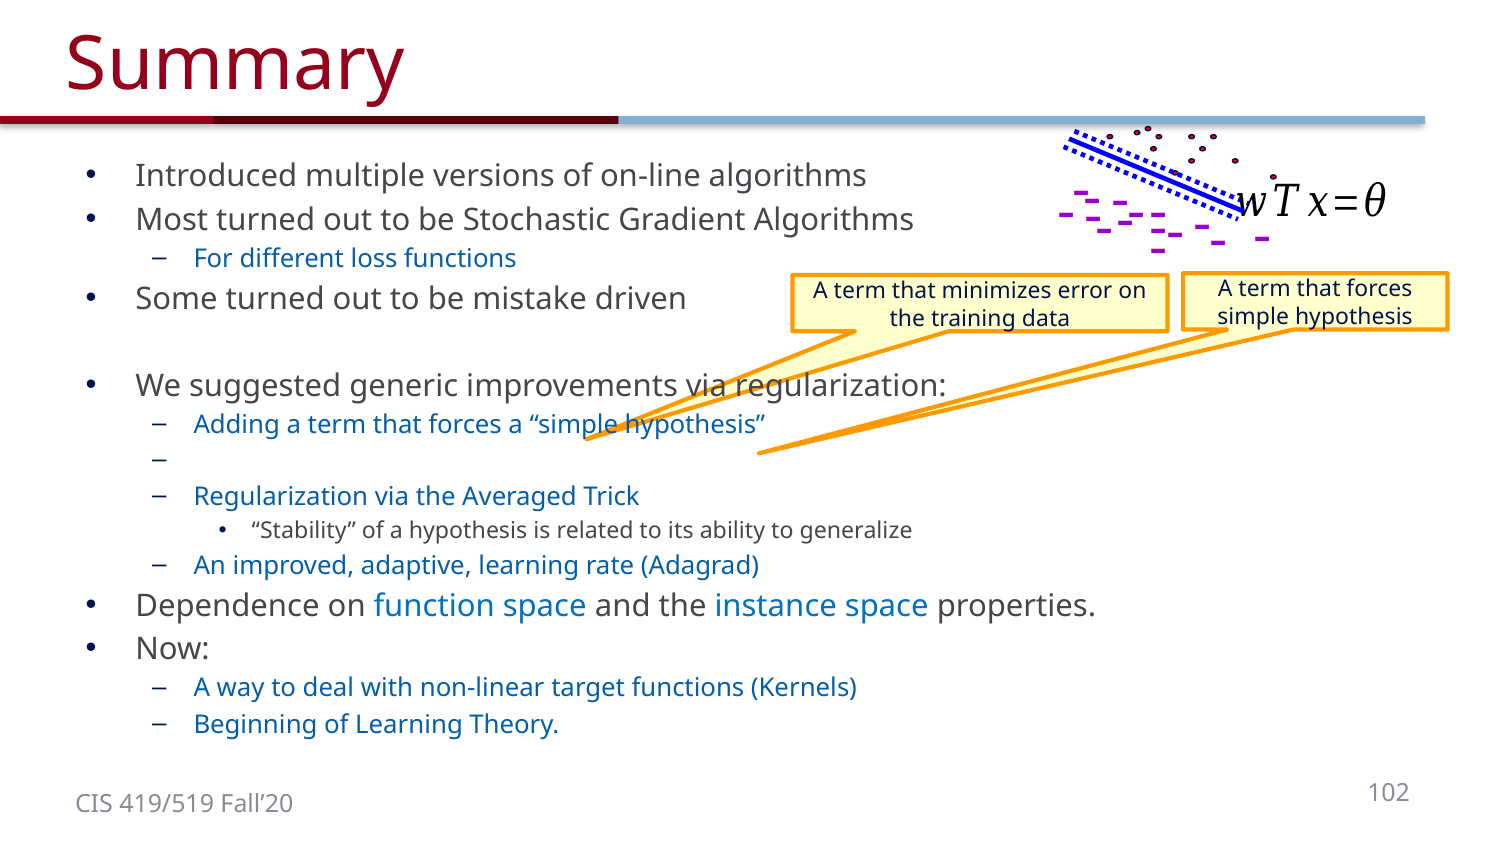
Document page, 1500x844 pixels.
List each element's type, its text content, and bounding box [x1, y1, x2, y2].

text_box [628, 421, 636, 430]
text_box A term that forces simple hypothesis [757, 271, 1450, 456]
text_box A term that minimizes error on the training data [631, 272, 1170, 427]
title Summary [50, 2, 1401, 117]
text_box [1041, 126, 1388, 287]
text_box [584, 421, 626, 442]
slide_number 102 [1074, 770, 1425, 816]
